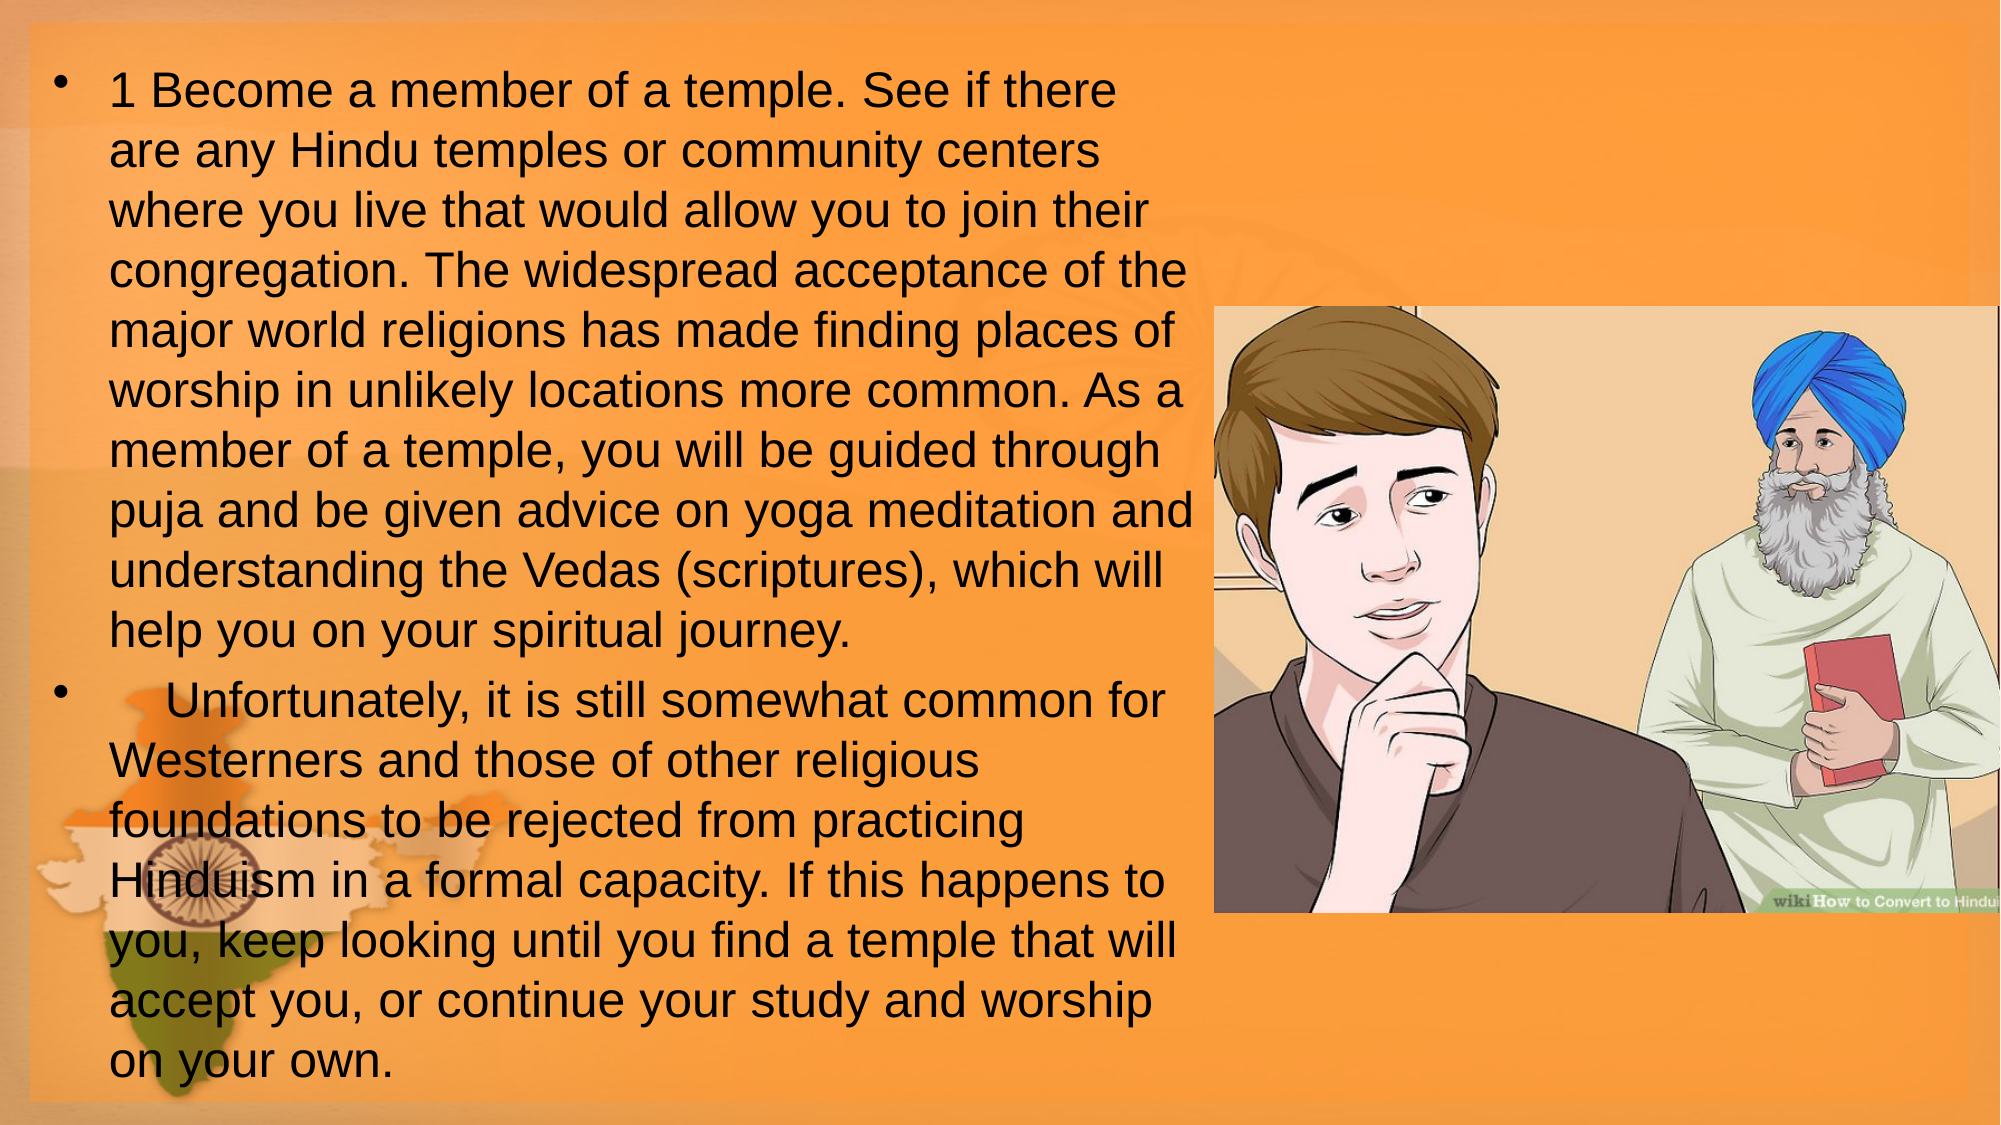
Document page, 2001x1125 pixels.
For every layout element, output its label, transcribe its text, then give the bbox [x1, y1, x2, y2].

list 1 Become a member of a temple. See if there are any Hindu temples or community centers where you live that would allow you to join their congregation. The widespread acceptance of the major world religions has made finding places of worship in unlikely locations more common. As a member of a temple, you will be guided through puja and be given advice on yoga meditation and understanding the Vedas (scriptures), which will help you on your spiritual journey. Unfortunately, it is still somewhat common for Westerners and those of other religious foundations to be rejected from practicing Hinduism in a formal capacity. If this happens to you, keep looking until you find a temple that will accept you, or continue your study and worship on your own. [37, 50, 1213, 1100]
picture [0, 0, 2001, 1125]
